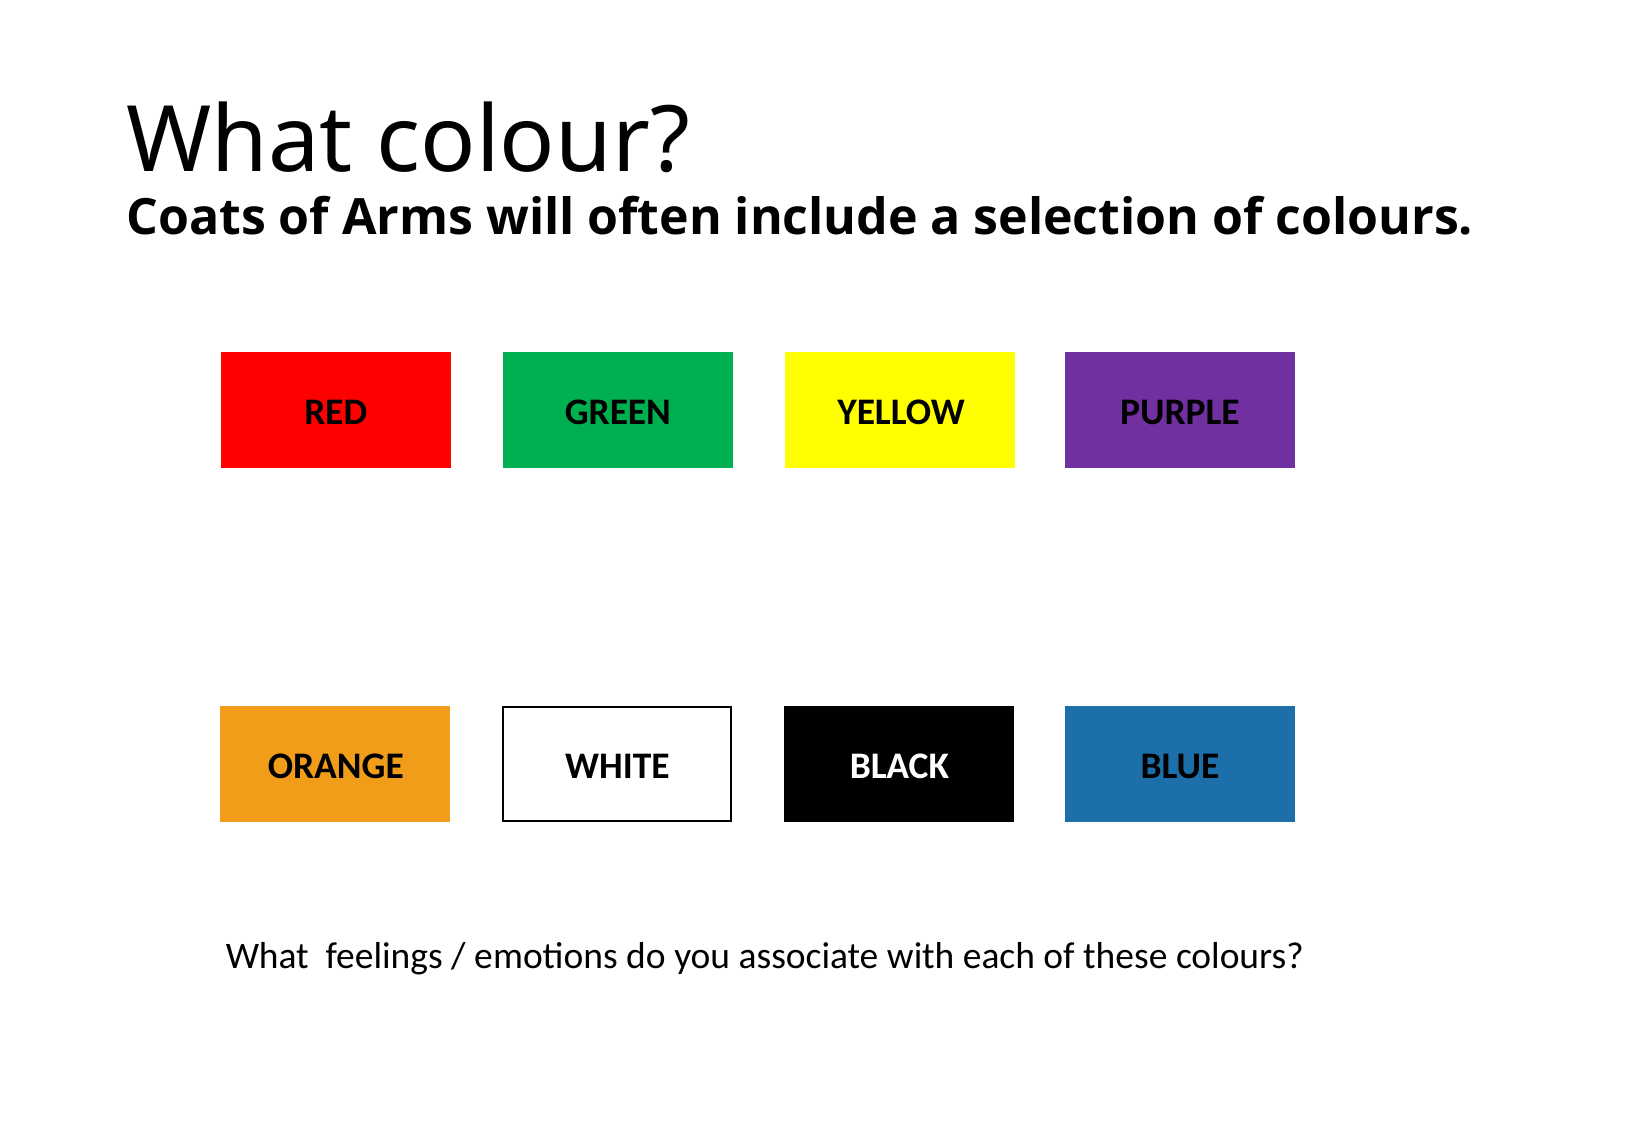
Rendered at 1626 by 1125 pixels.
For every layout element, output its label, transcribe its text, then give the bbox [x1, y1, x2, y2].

title What colour? Coats of Arms will often include a selection of colours. [111, 59, 1514, 278]
text_box What feelings / emotions do you associate with each of these colours? [211, 923, 1321, 983]
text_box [221, 352, 1294, 467]
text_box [221, 707, 1294, 822]
